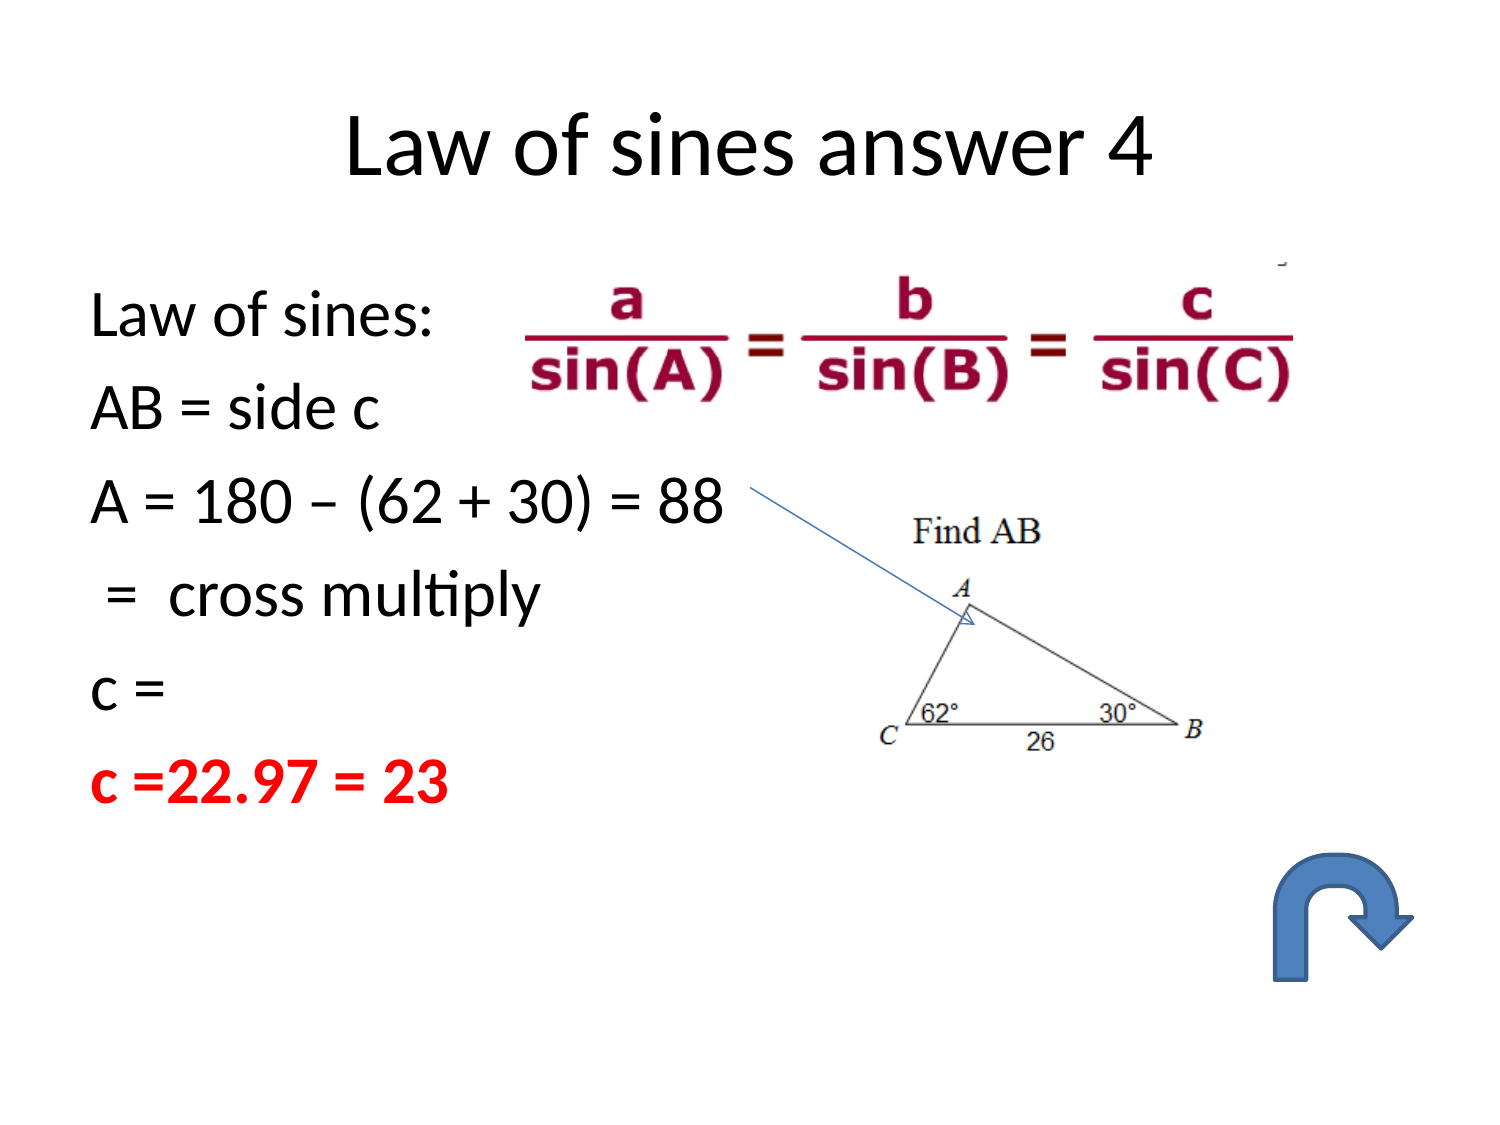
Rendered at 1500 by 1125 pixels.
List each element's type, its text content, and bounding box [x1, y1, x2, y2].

picture [524, 262, 1293, 420]
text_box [749, 487, 976, 626]
text_box [1272, 852, 1415, 982]
picture [849, 487, 1263, 788]
title Law of sines answer 4 [75, 45, 1425, 233]
